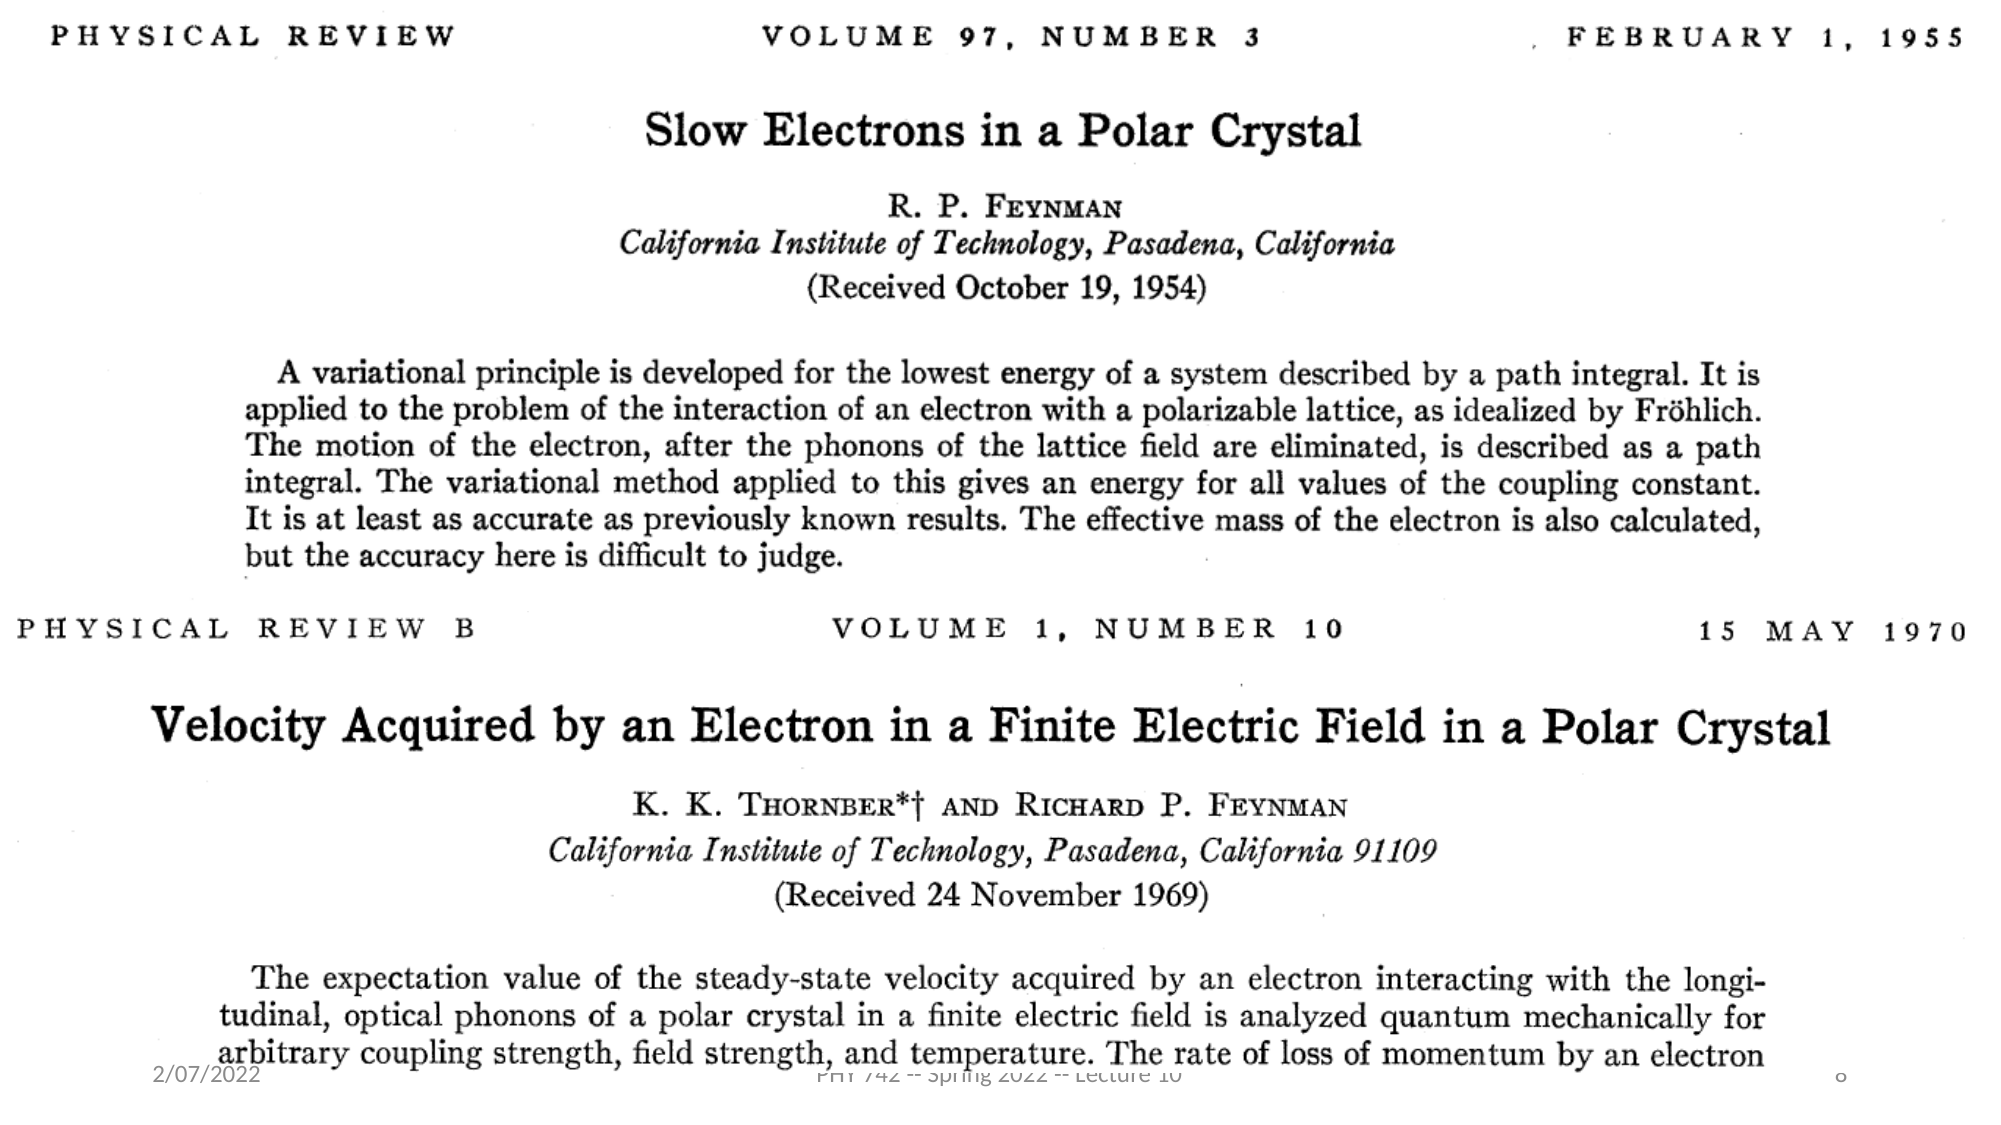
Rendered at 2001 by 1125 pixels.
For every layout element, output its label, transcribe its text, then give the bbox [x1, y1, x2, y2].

slide_number 8 [1412, 1073, 1863, 1103]
picture [0, 0, 2000, 1073]
footer PHY 742 -- Spring 2022 -- Lecture 10 [662, 1073, 1338, 1103]
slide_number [137, 1073, 588, 1103]
